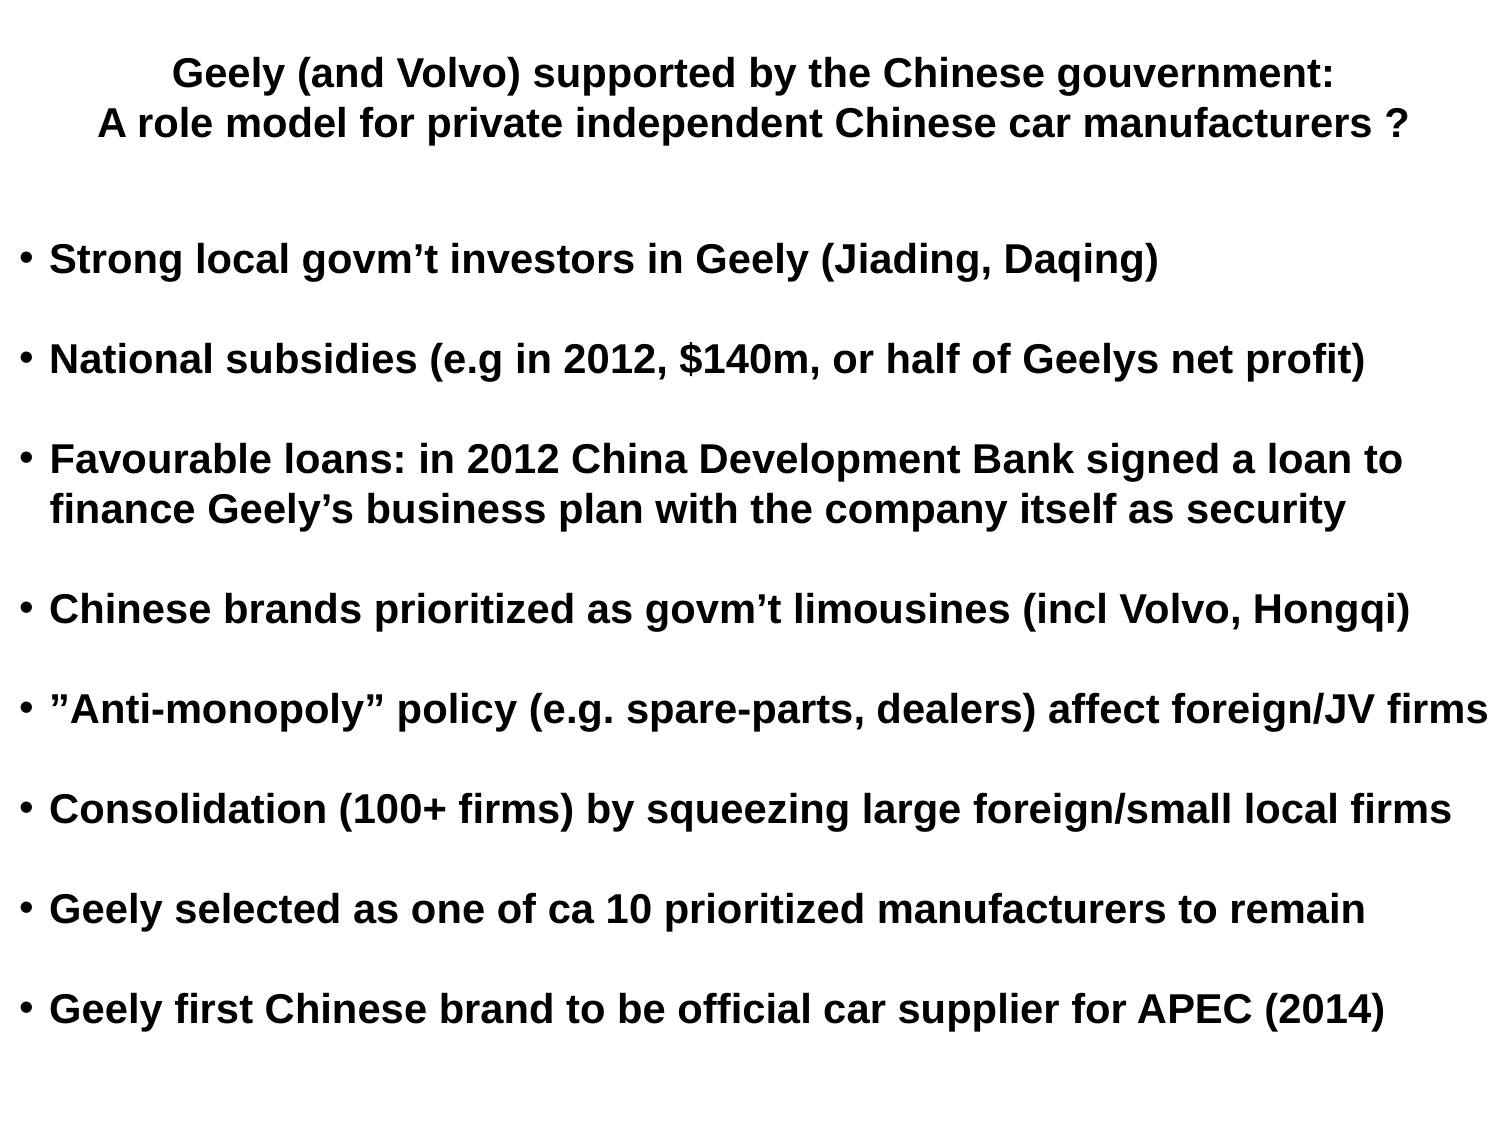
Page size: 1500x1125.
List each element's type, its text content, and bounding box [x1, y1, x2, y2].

text_box Geely (and Volvo) supported by the Chinese gouvernment: A role model for private independent Chinese car manufacturers ? [82, 38, 1426, 199]
text_box Strong local govm’t investors in Geely (Jiading, Daqing) National subsidies (e.g in 2012, $140m, or half of Geelys net profit) Favourable loans: in 2012 China Development Bank signed a loan to finance Geely’s business plan with the company itself as security Chinese brands prioritized as govm’t limousines (incl Volvo, Hongqi) ”Anti-monopoly” policy (e.g. spare-parts, dealers) affect foreign/JV firms Consolidation (100+ firms) by squeezing large foreign/small local firms Geely selected as one of ca 10 prioritized manufacturers to remain Geely first Chinese brand to be official car supplier for APEC (2014) [4, 224, 1500, 1090]
